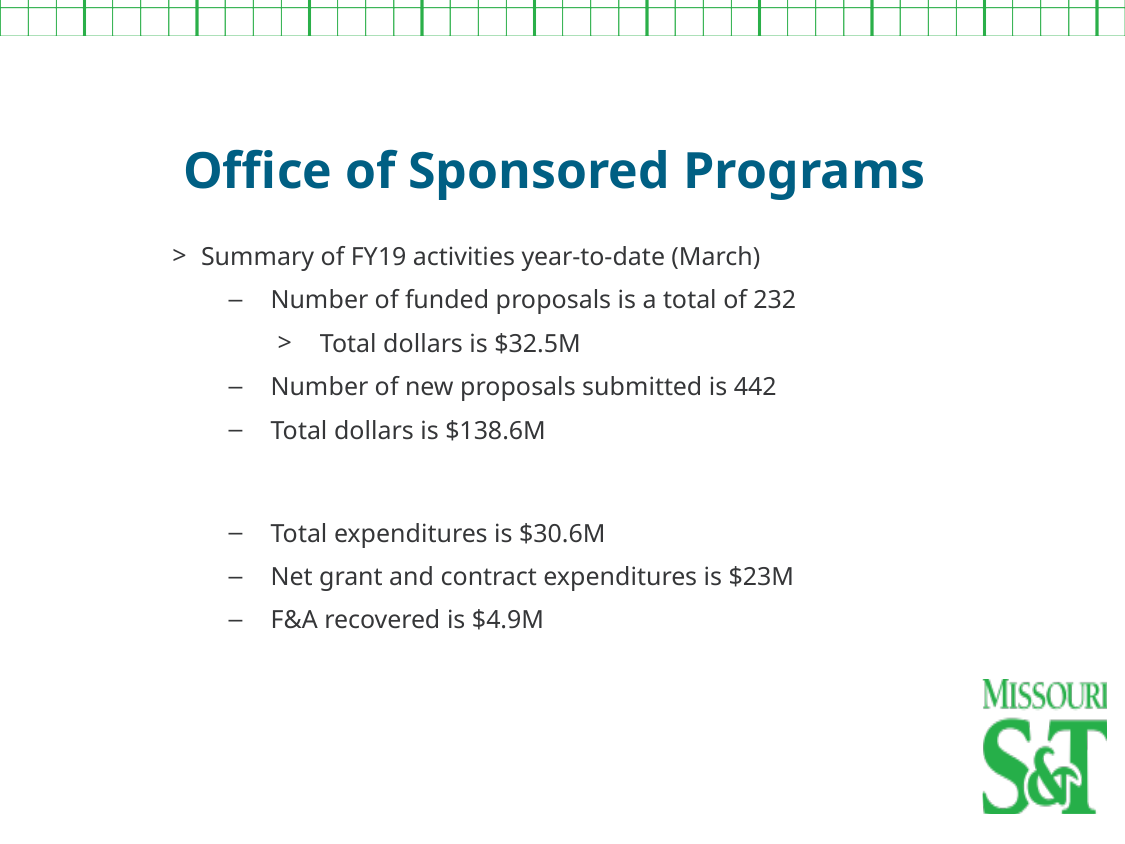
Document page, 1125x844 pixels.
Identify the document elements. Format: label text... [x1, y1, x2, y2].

list Office of Sponsored Programs [0, 138, 1109, 230]
list Summary of FY19 activities year-to-date (March) Number of funded proposals is a total of 232 Total dollars is $32.5M Number of new proposals submitted is 442 Total dollars is $138.6M Total expenditures is $30.6M Net grant and contract expenditures is $23M F&A recovered is $4.9M [157, 230, 1068, 740]
picture [0, 0, 1125, 36]
